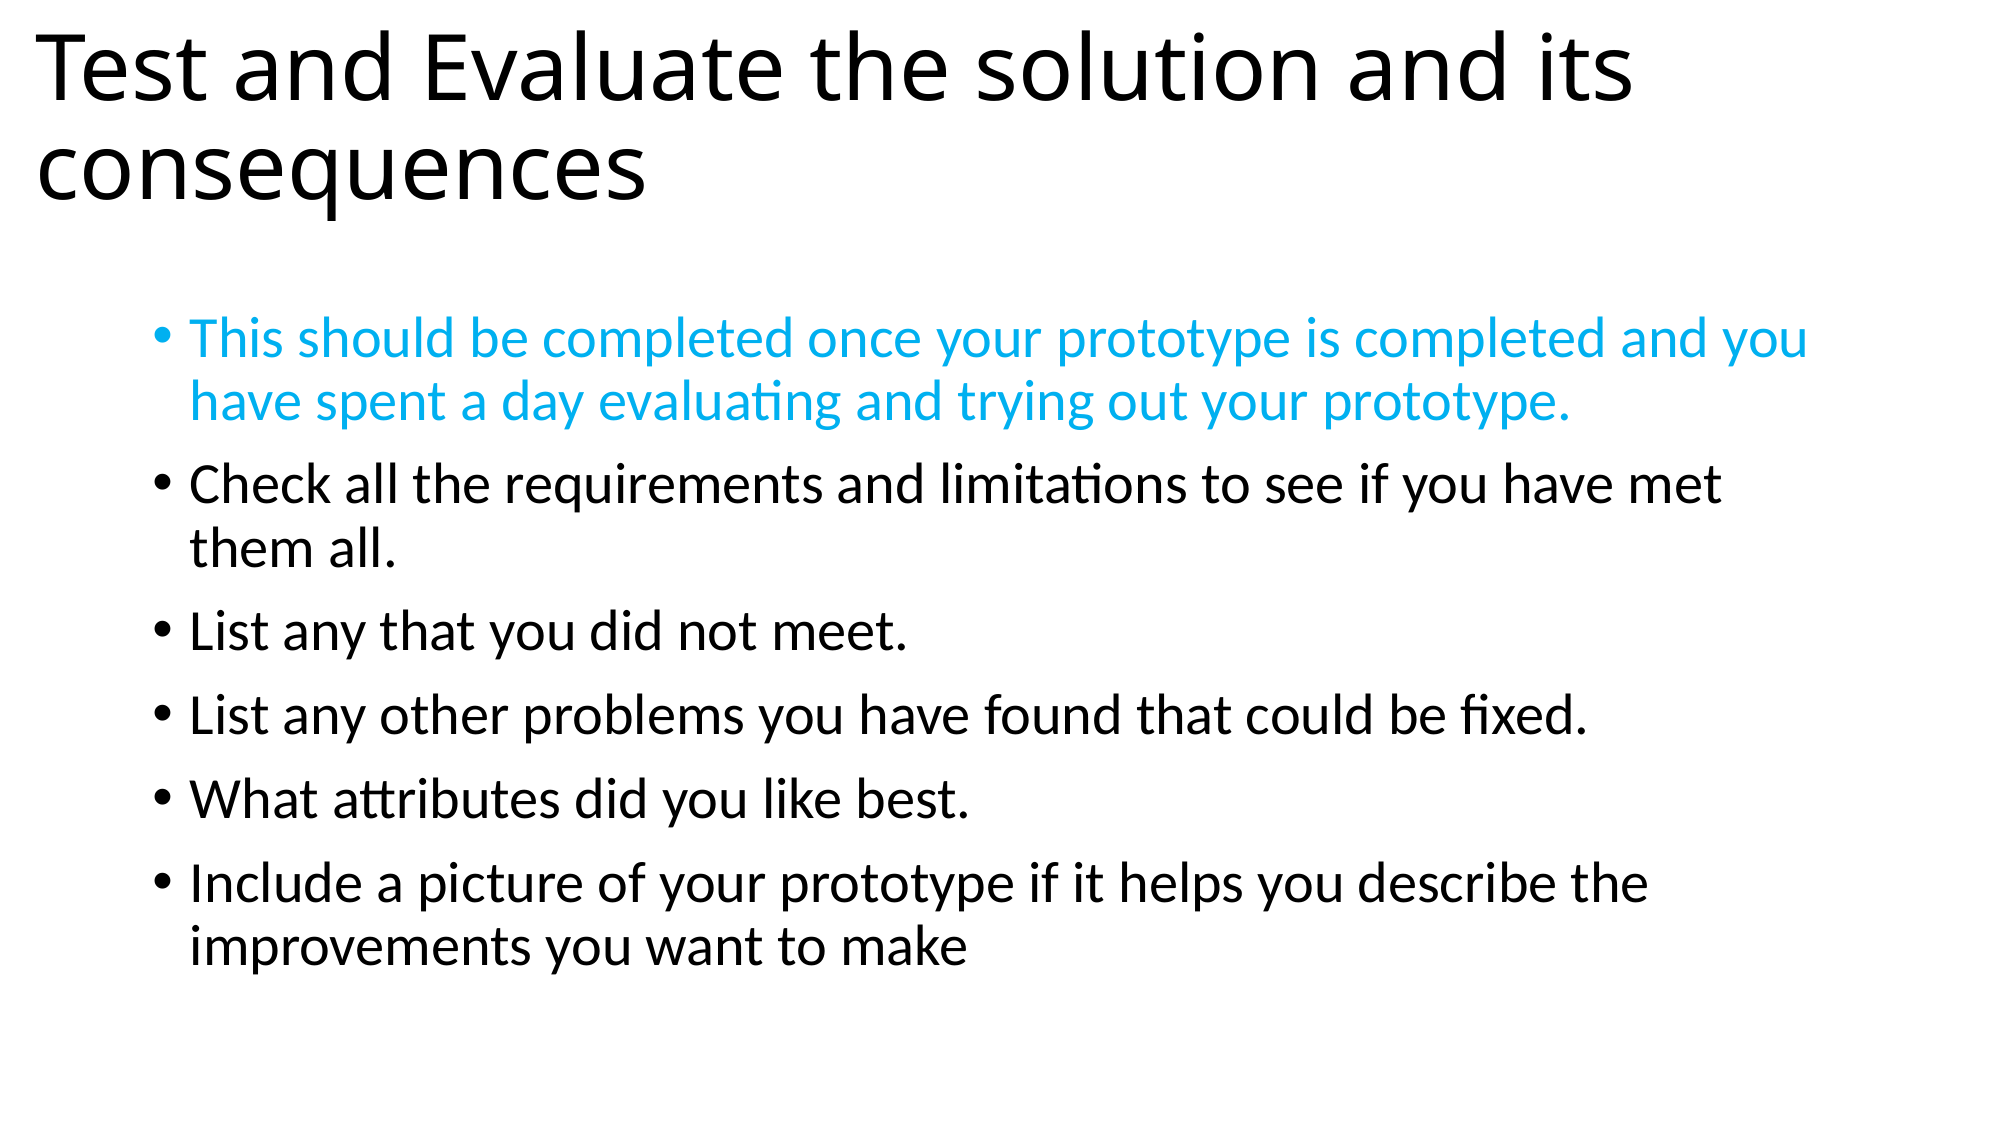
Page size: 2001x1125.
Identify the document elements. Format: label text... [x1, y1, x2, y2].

title Test and Evaluate the solution and its consequences [20, 28, 2000, 212]
list This should be completed once your prototype is completed and you have spent a day evaluating and trying out your prototype. Check all the requirements and limitations to see if you have met them all. List any that you did not meet. List any other problems you have found that could be fixed. What attributes did you like best. Include a picture of your prototype if it helps you describe the improvements you want to make [137, 299, 1863, 1014]
